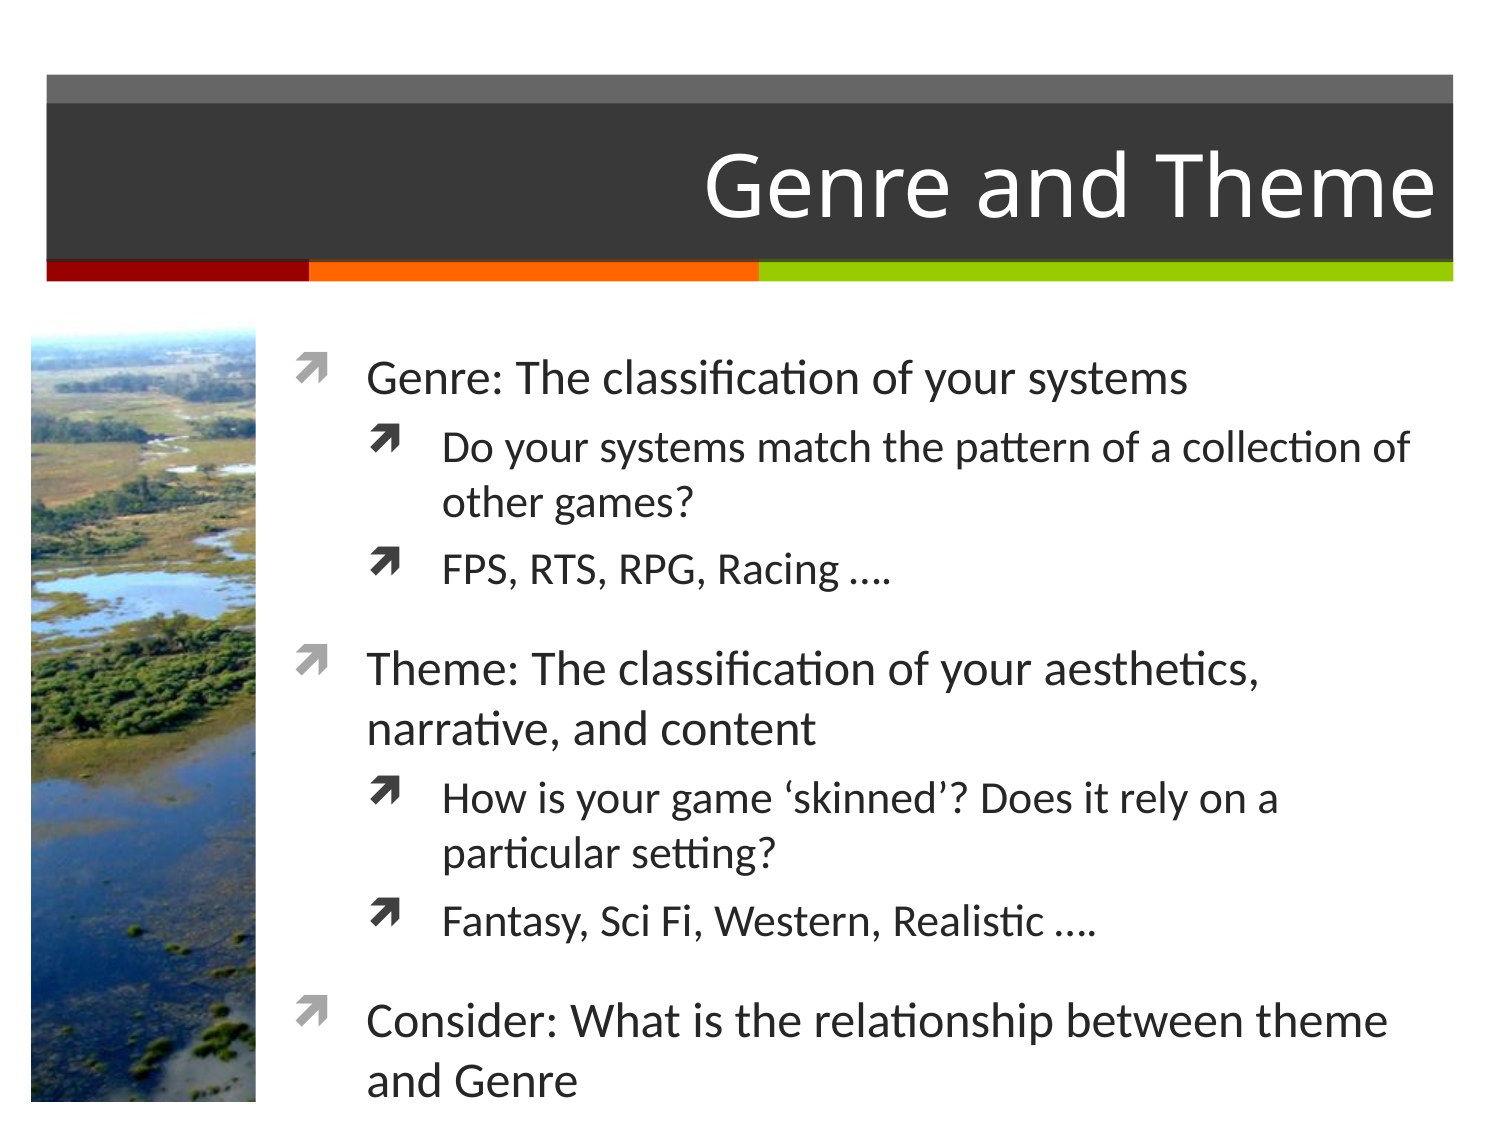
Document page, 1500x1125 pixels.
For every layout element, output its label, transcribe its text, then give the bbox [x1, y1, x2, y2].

list Genre: The classification of your systems Do your systems match the pattern of a collection of other games? FPS, RTS, RPG, Racing …. Theme: The classification of your aesthetics, narrative, and content How is your game ‘skinned’? Does it rely on a particular setting? Fantasy, Sci Fi, Western, Realistic …. Consider: What is the relationship between theme and Genre [276, 336, 1472, 1125]
title Genre and Theme [46, 103, 1454, 263]
picture [30, 295, 257, 1103]
